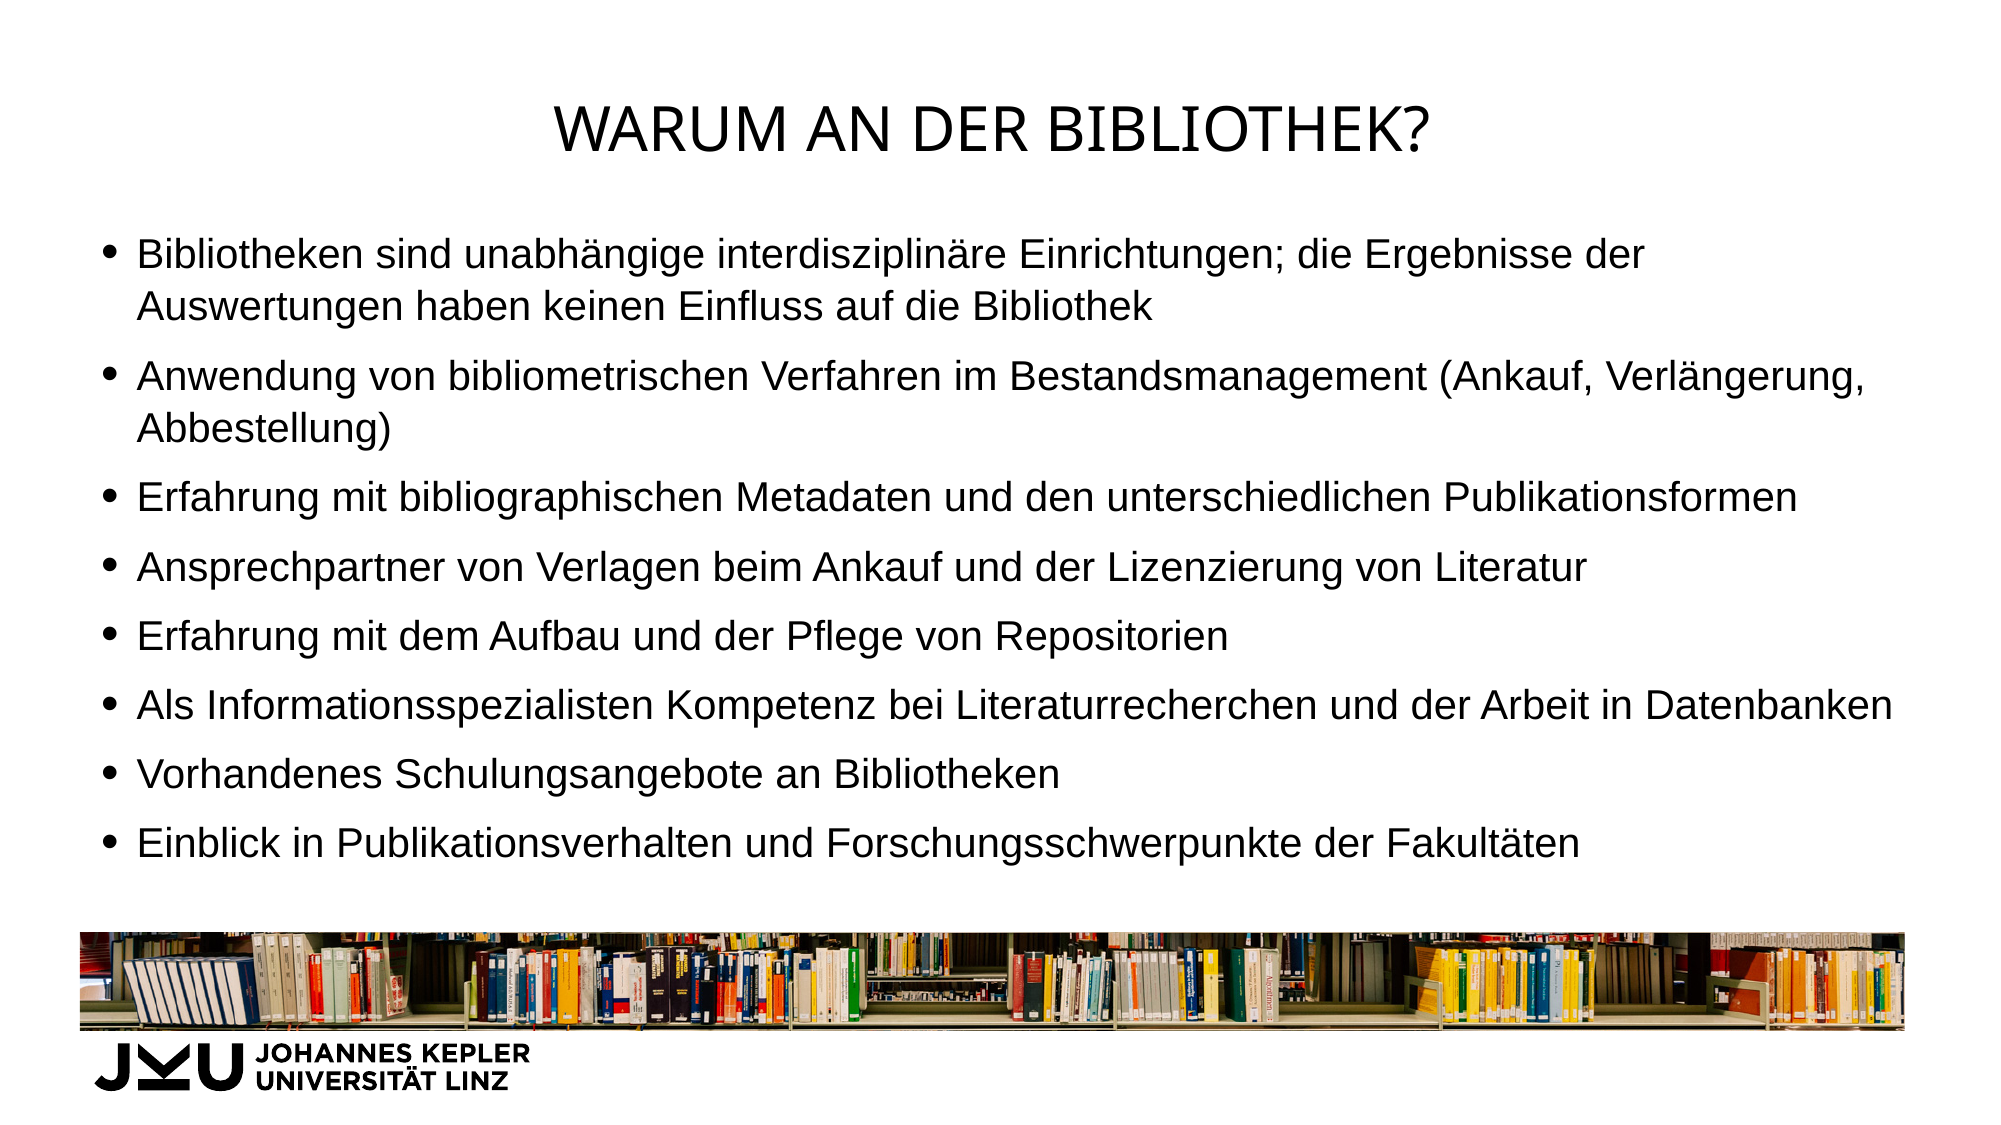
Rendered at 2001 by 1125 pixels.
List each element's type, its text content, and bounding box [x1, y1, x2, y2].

list Bibliotheken sind unabhängige interdisziplinäre Einrichtungen; die Ergebnisse der Auswertungen haben keinen Einfluss auf die Bibliothek Anwendung von bibliometrischen Verfahren im Bestandsmanagement (Ankauf, Verlängerung, Abbestellung) Erfahrung mit bibliographischen Metadaten und den unterschiedlichen Publikationsformen Ansprechpartner von Verlagen beim Ankauf und der Lizenzierung von Literatur Erfahrung mit dem Aufbau und der Pflege von Repositorien Als Informationsspezialisten Kompetenz bei Literaturrecherchen und der Arbeit in Datenbanken Vorhandenes Schulungsangebote an Bibliotheken Einblick in Publikationsverhalten und Forschungsschwerpunkte der Fakultäten [86, 216, 1914, 958]
title Warum an der Bibliothek? [79, 94, 1905, 257]
picture [79, 932, 1905, 1031]
